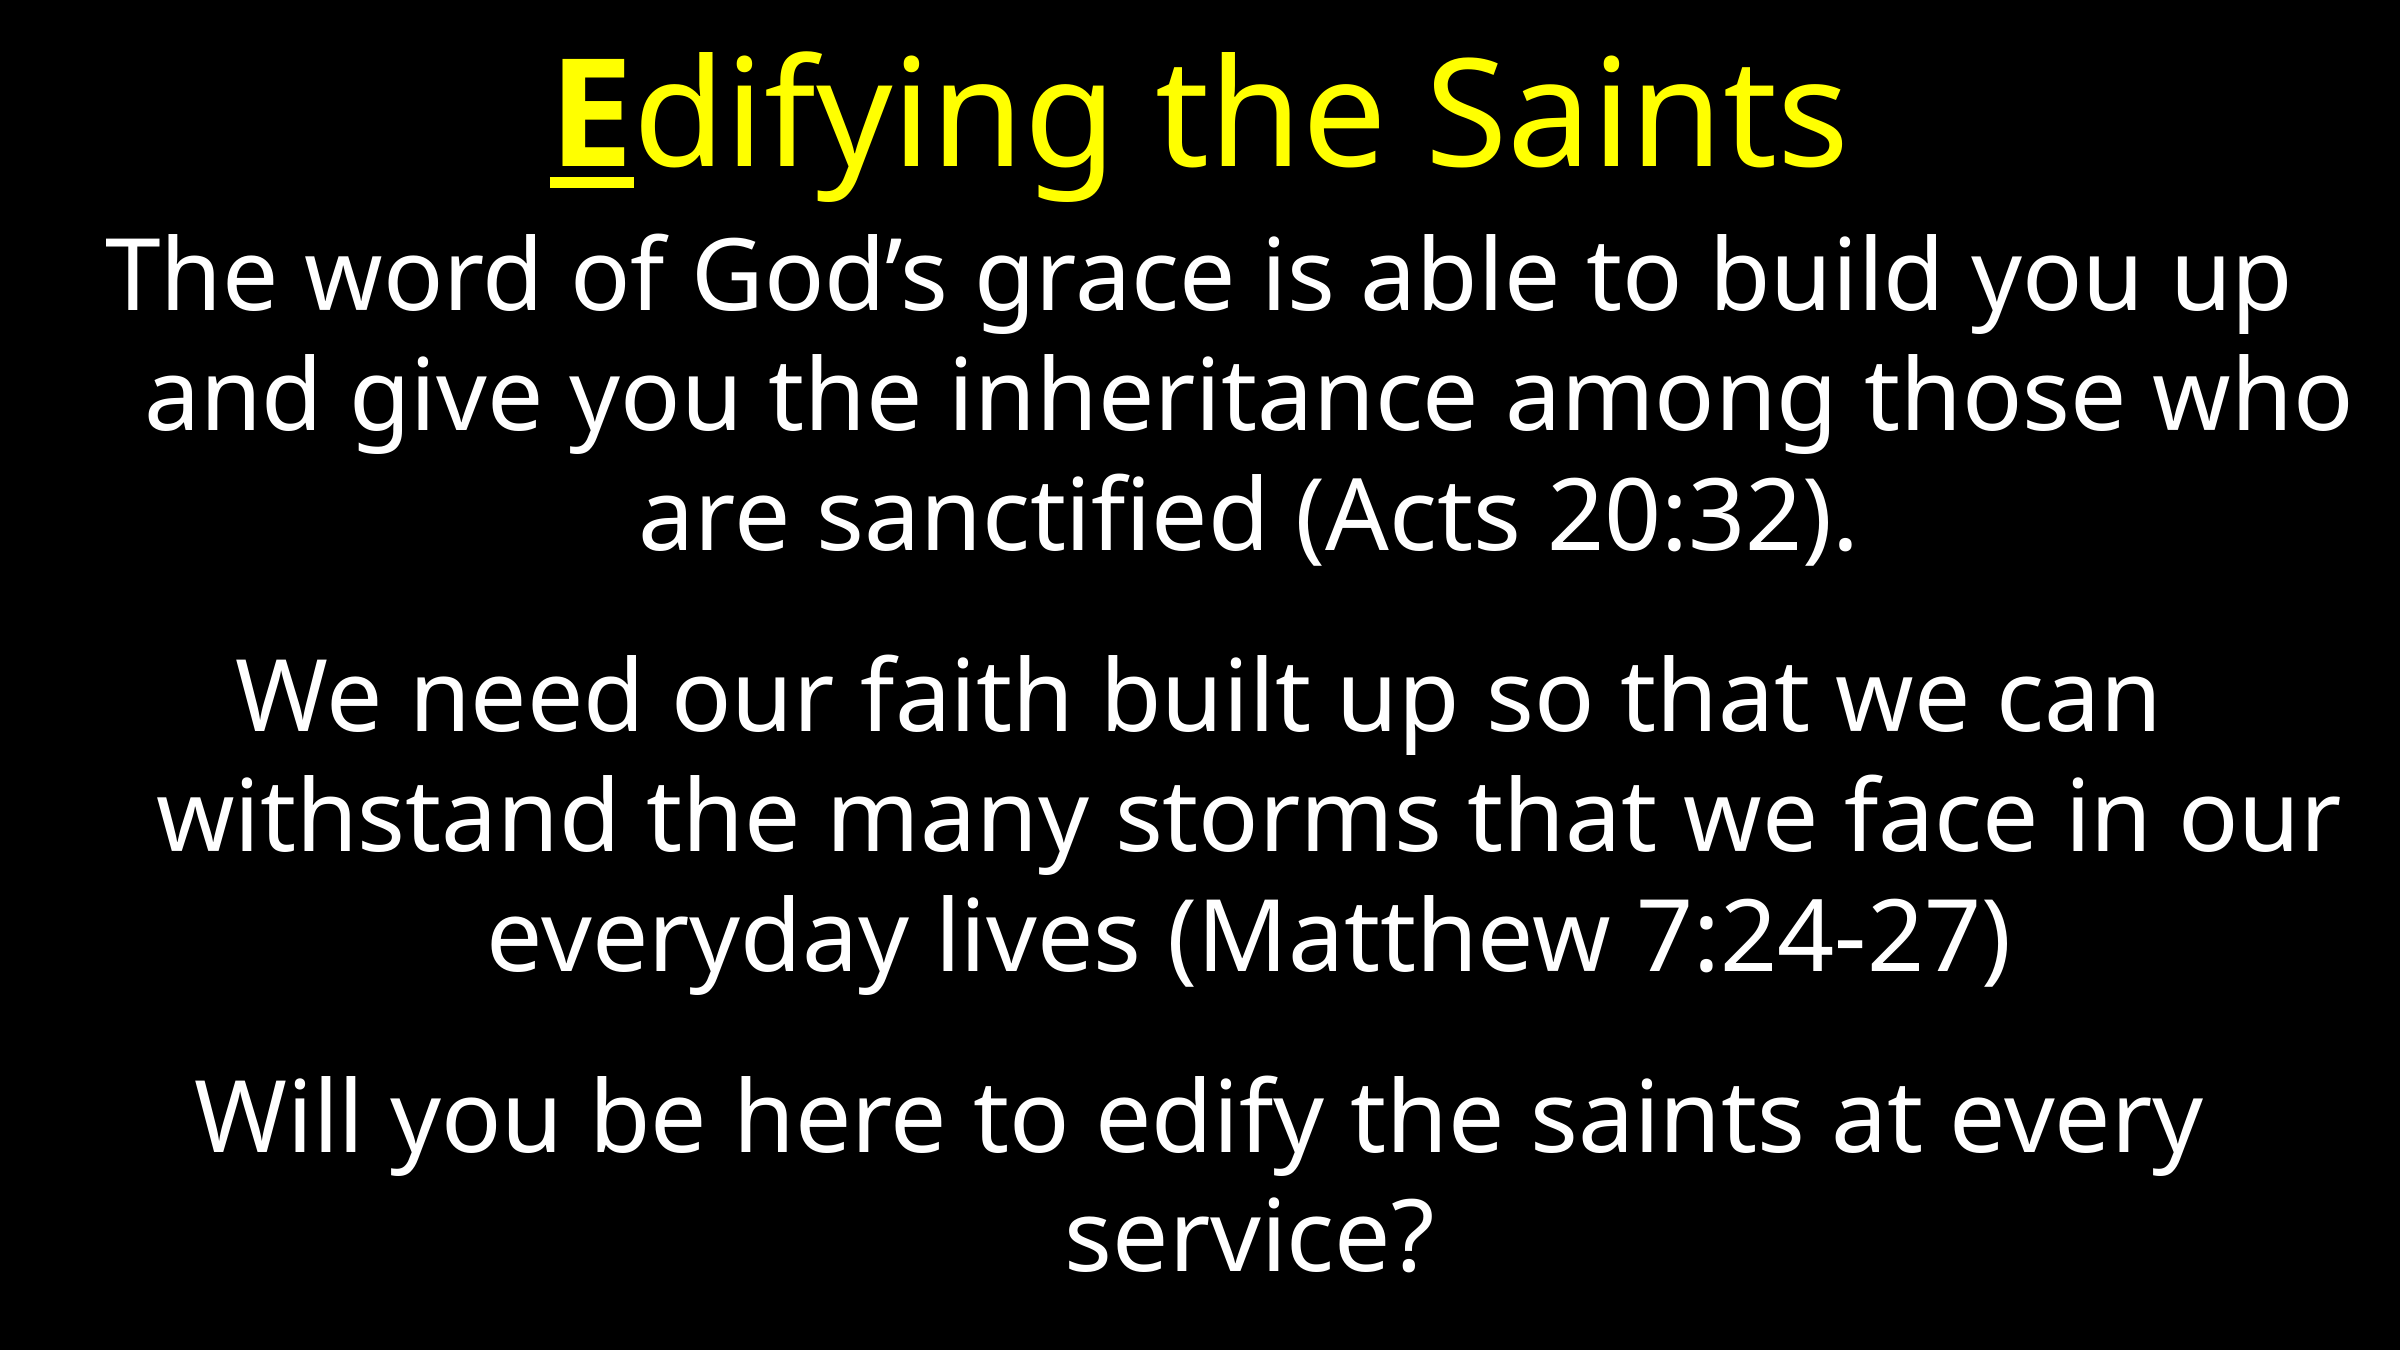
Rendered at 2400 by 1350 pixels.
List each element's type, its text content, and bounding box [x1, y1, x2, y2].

title Edifying the Saints [0, 0, 2400, 199]
list The word of God’s grace is able to build you up and give you the inheritance among those who are sanctified (Acts 20:32). We need our faith built up so that we can withstand the many storms that we face in our everyday lives (Matthew 7:24-27) Will you be here to edify the saints at every service? [0, 199, 2400, 1350]
